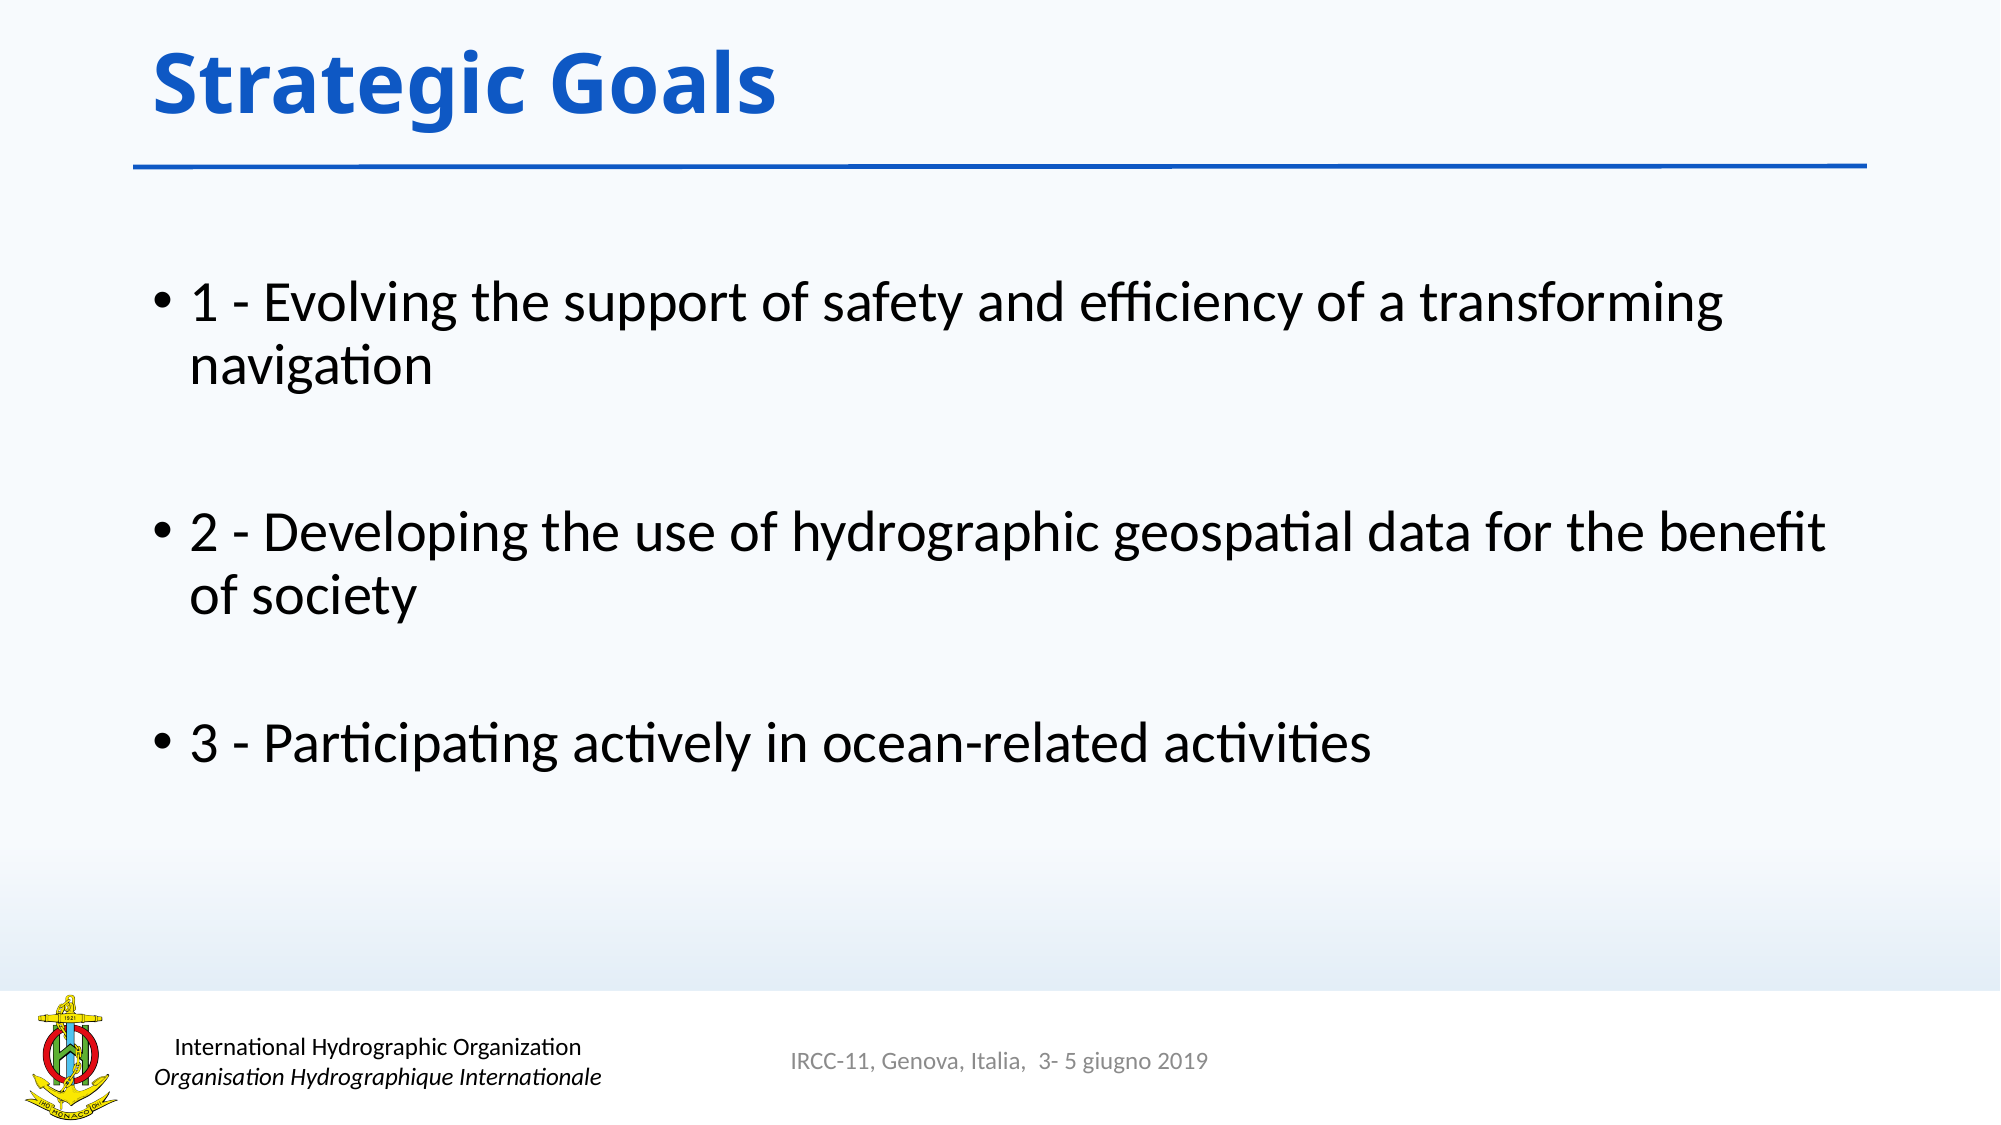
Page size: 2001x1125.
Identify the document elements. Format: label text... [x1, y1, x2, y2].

footer IRCC-11, Genova, Italia, 3- 5 giugno 2019 [662, 1029, 1338, 1090]
title Strategic Goals [137, 42, 1863, 132]
picture [17, 990, 122, 1125]
list 1 - Evolving the support of safety and efficiency of a transforming navigation 2 - Developing the use of hydrographic geospatial data for the benefit of society 3 - Participating actively in ocean-related activities [137, 173, 1863, 1045]
